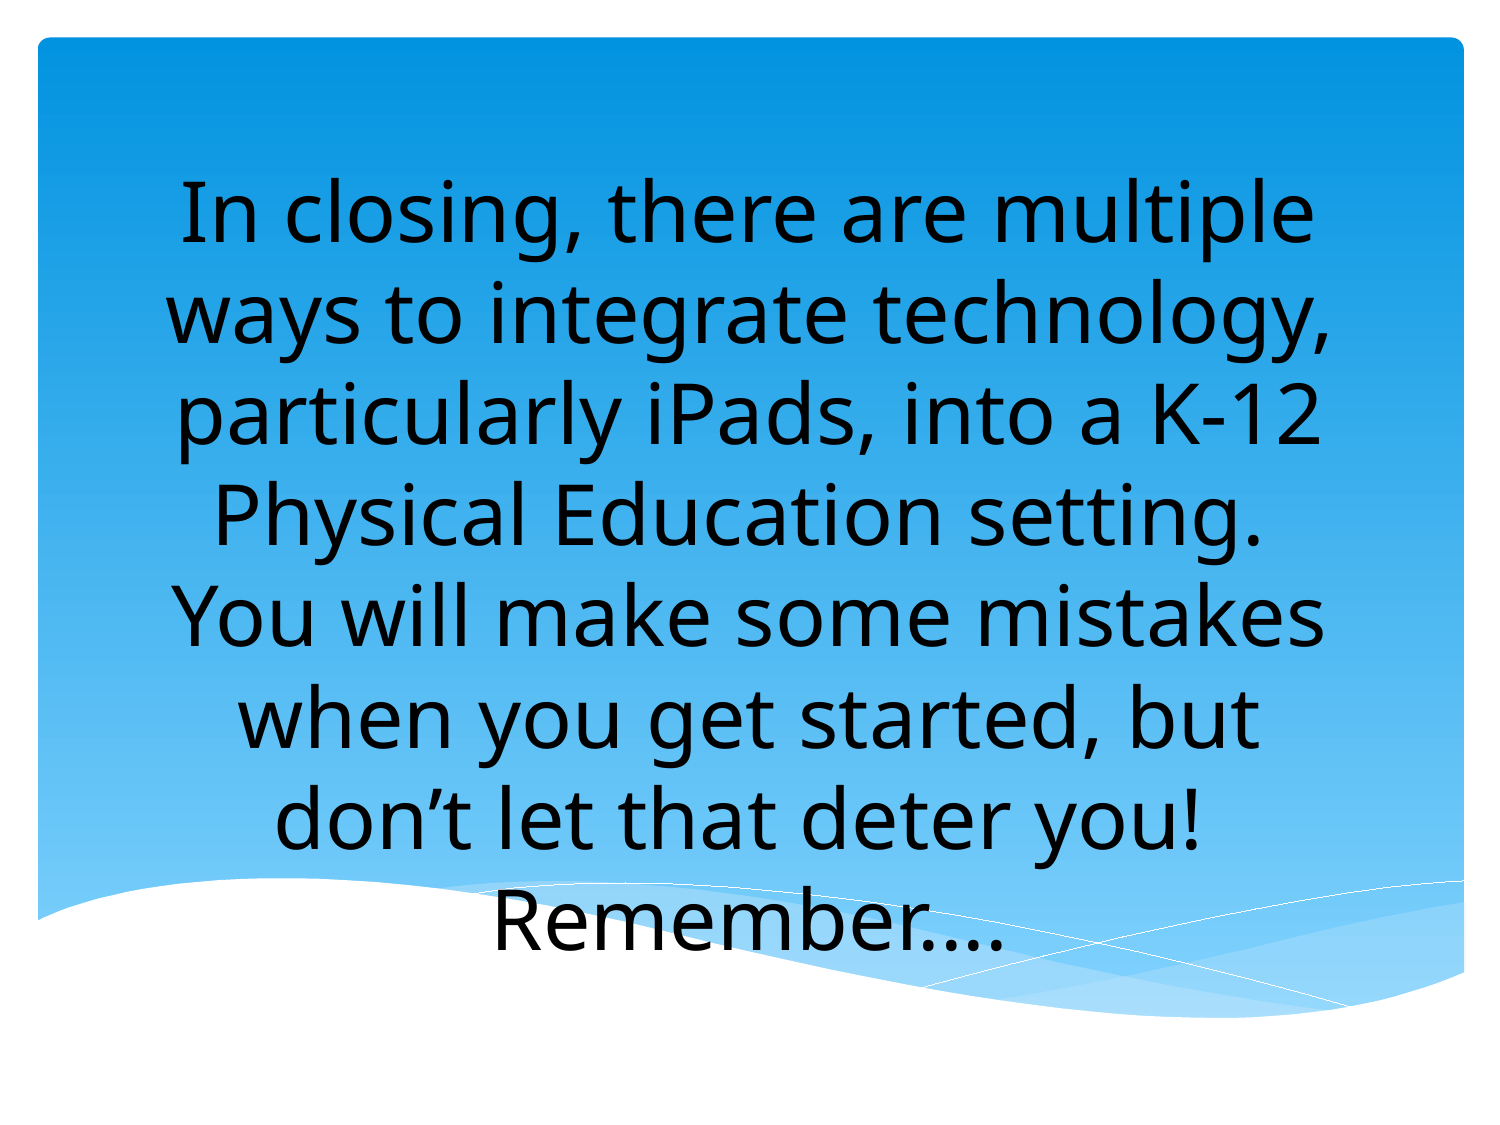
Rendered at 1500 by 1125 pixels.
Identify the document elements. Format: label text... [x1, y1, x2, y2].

title In closing, there are multiple ways to integrate technology, particularly iPads, into a K-12 Physical Education setting. You will make some mistakes when you get started, but don’t let that deter you! Remember.... [112, 149, 1388, 975]
